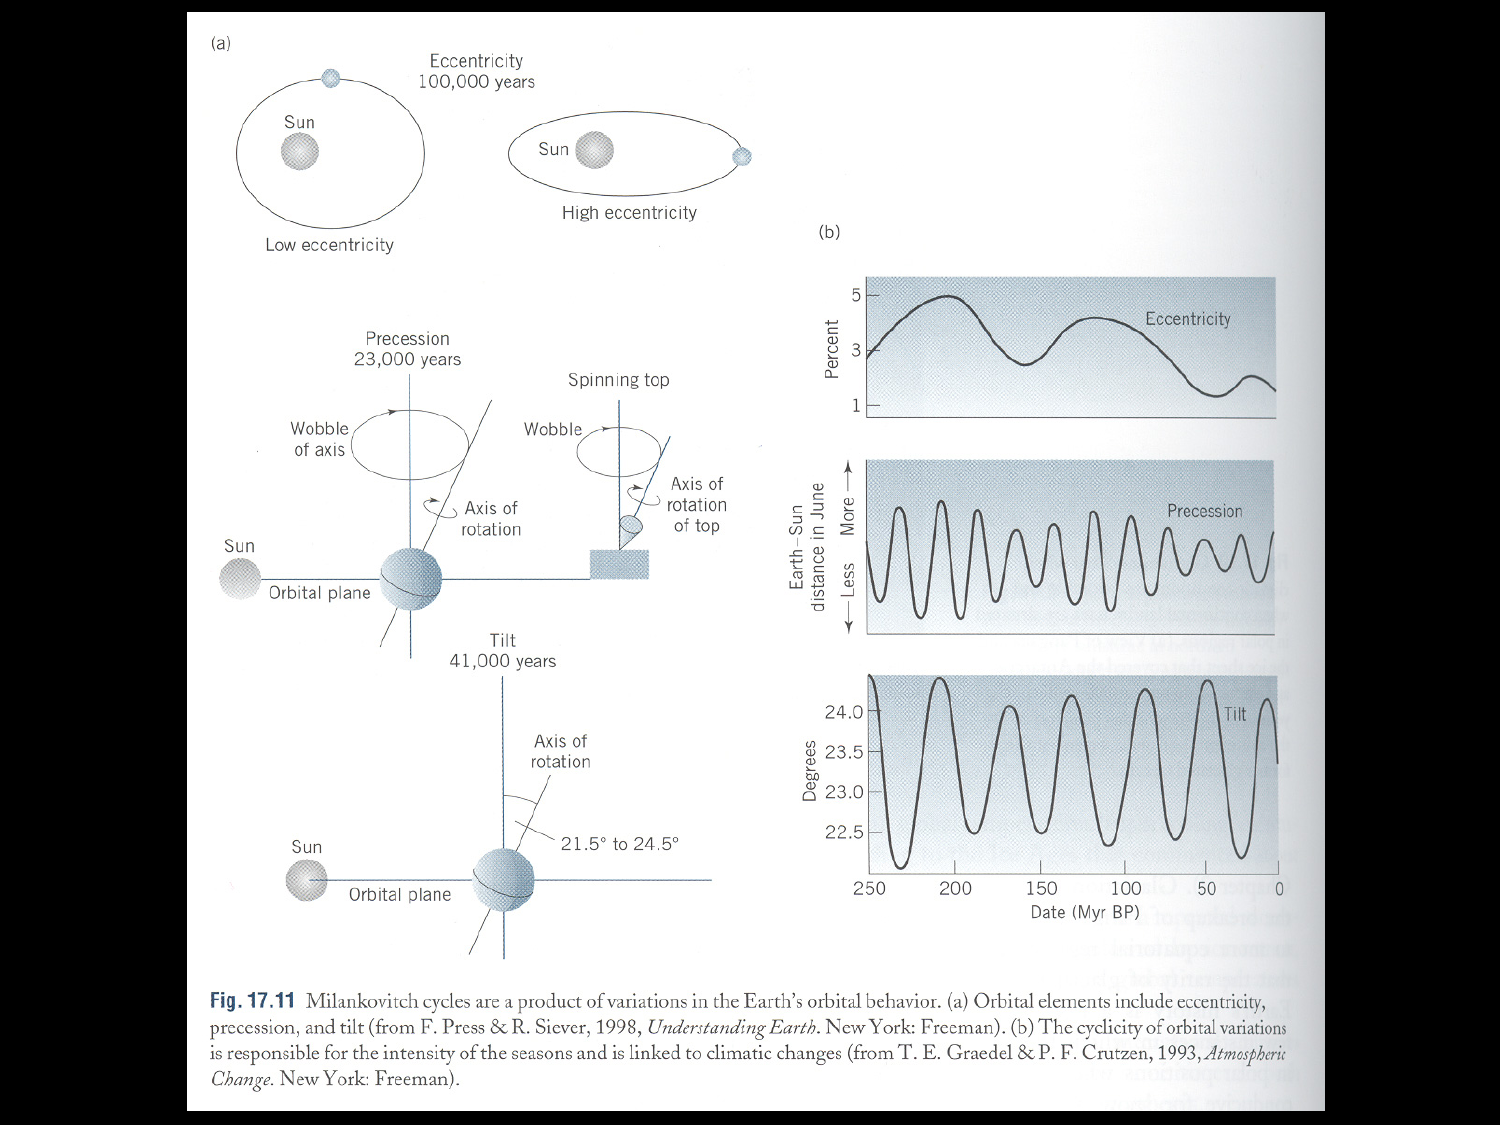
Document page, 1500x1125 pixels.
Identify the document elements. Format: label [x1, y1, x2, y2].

picture [187, 12, 1325, 1111]
